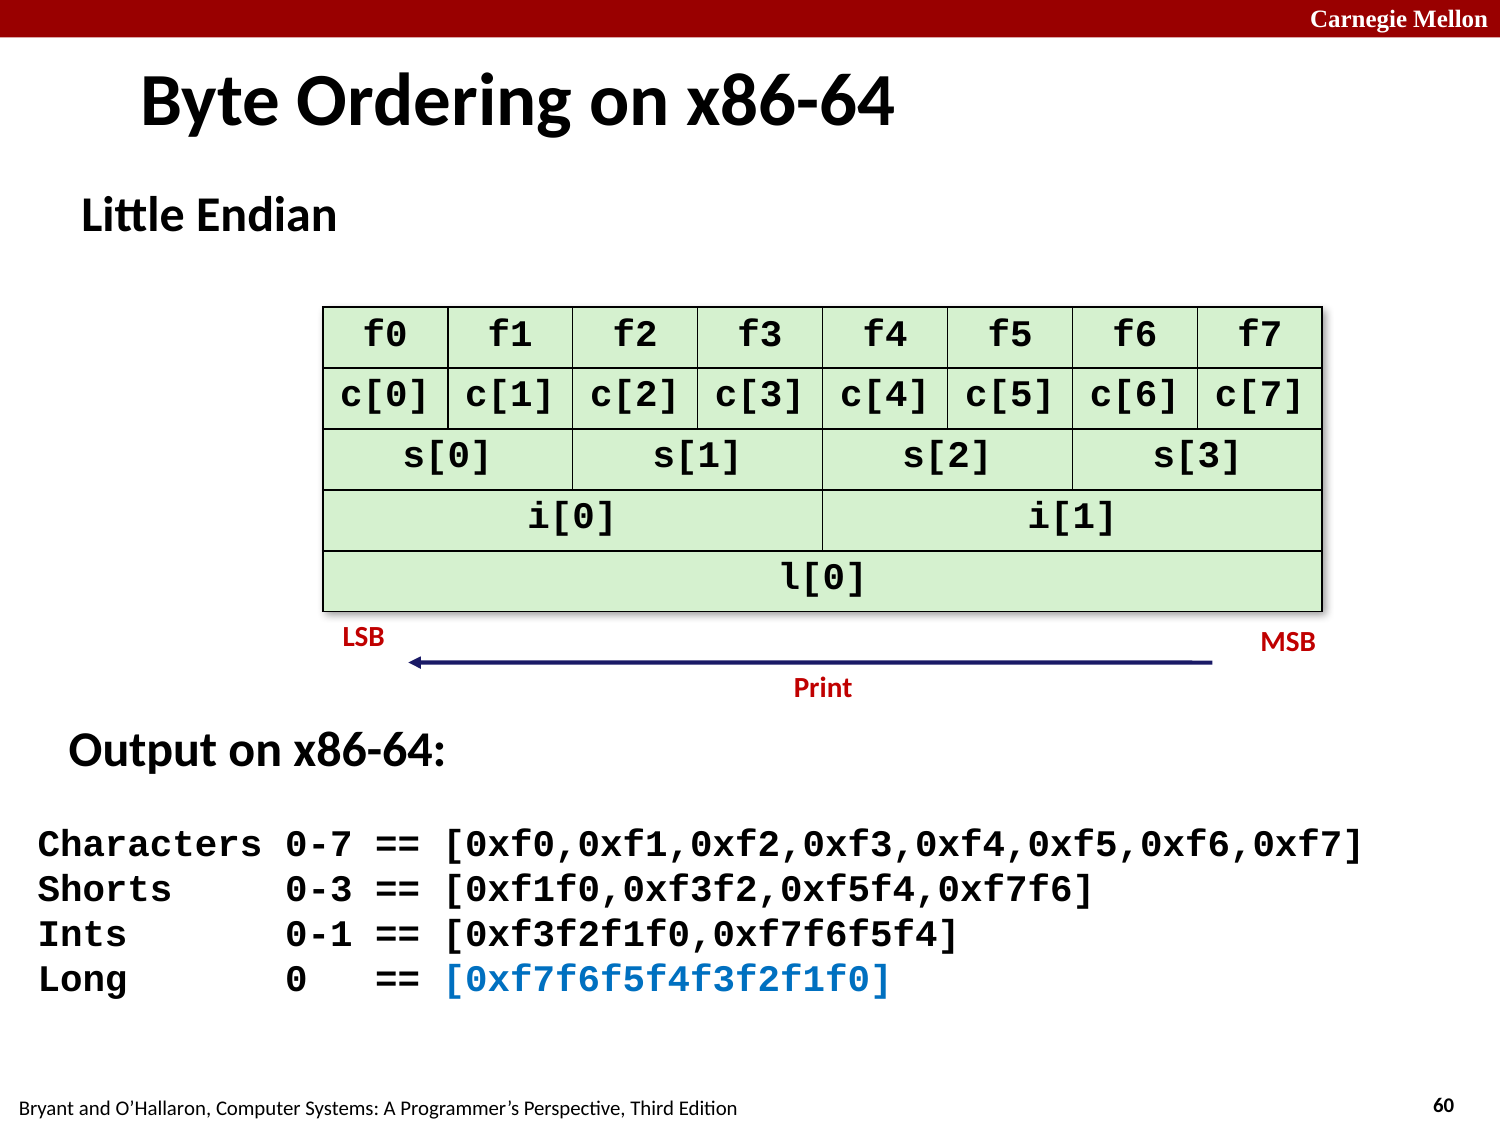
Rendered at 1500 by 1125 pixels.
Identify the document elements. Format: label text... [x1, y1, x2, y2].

table_cell c[2] [573, 369, 697, 428]
table_cell s[1] [573, 430, 822, 489]
table_cell c[6] [1073, 369, 1197, 428]
table_cell c[4] [823, 369, 947, 428]
table_header f5 [948, 308, 1072, 367]
table_header f3 [698, 308, 822, 367]
text_box Output on x86-64: [62, 710, 665, 784]
table_header f7 [1198, 308, 1321, 367]
text_box LSB [336, 611, 392, 659]
title Byte Ordering on x86-64 [124, 0, 1188, 192]
table_header f1 [449, 308, 572, 367]
table_cell s[3] [1073, 430, 1321, 489]
table_header f6 [1073, 308, 1197, 367]
table_header f4 [823, 308, 947, 367]
text_box Print [787, 662, 859, 710]
text_box Little Endian [75, 174, 505, 248]
table_cell s[0] [324, 430, 572, 489]
table_cell i[0] [324, 491, 822, 550]
text_box MSB [1253, 616, 1323, 664]
table_cell s[2] [823, 430, 1072, 489]
table_cell c[0] [324, 369, 447, 428]
table_cell c[3] [698, 369, 822, 428]
text_box Characters 0-7 == [0xf0,0xf1,0xf2,0xf3,0xf4,0xf5,0xf6,0xf7] Shorts 0-3 == [0xf1f0,0xf3f2,0xf5f4,0xf7f6] Ints 0-1 == [0xf3f2f1f0,0xf7f6f5f4] Long 0 == [0xf7f6f5f4f3f2f1f0] [31, 812, 1469, 1015]
table_cell c[7] [1198, 369, 1321, 428]
table_cell c[5] [948, 369, 1072, 428]
table_cell c[1] [449, 369, 572, 428]
table_cell i[1] [823, 491, 1321, 550]
table_cell l[0] [324, 552, 1321, 611]
table_header f2 [573, 308, 697, 367]
text_box [408, 656, 787, 669]
table_header f0 [324, 308, 447, 367]
